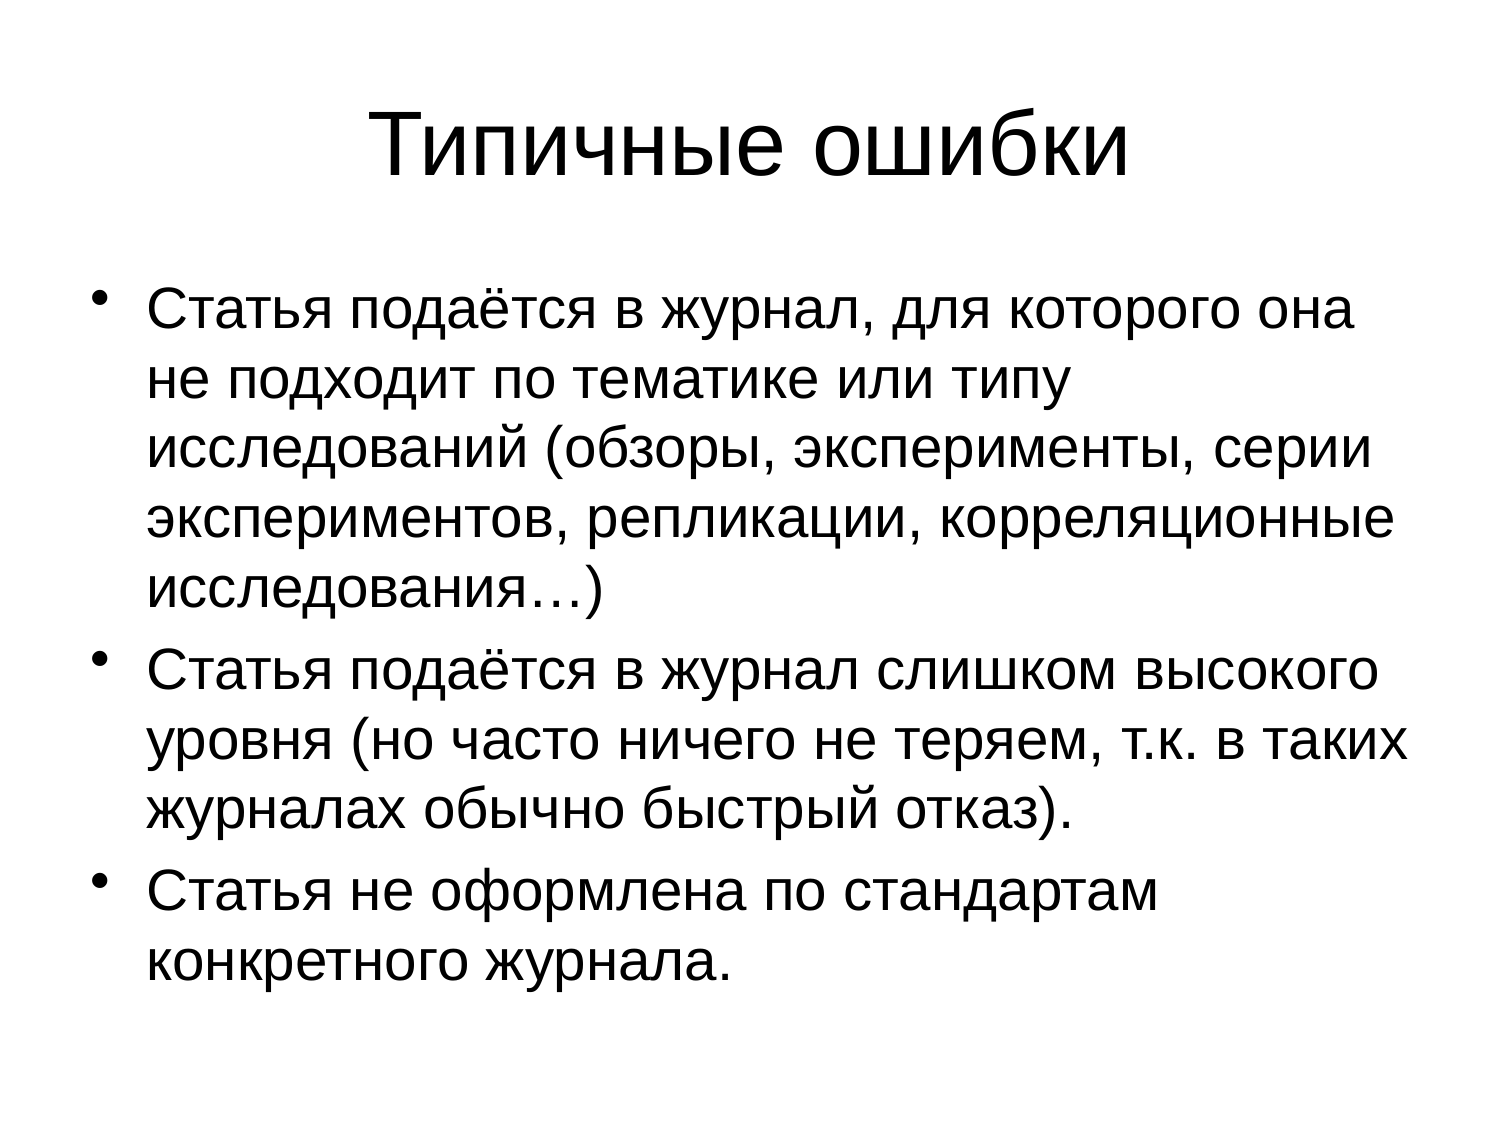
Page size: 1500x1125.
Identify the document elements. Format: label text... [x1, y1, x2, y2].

title Типичные ошибки [74, 44, 1426, 233]
list Статья подаётся в журнал, для которого она не подходит по тематике или типу исследований (обзоры, эксперименты, серии экспериментов, репликации, корреляционные исследования…) Статья подаётся в журнал слишком высокого уровня (но часто ничего не теряем, т.к. в таких журналах обычно быстрый отказ). Статья не оформлена по стандартам конкретного журнала. [74, 262, 1426, 1006]
